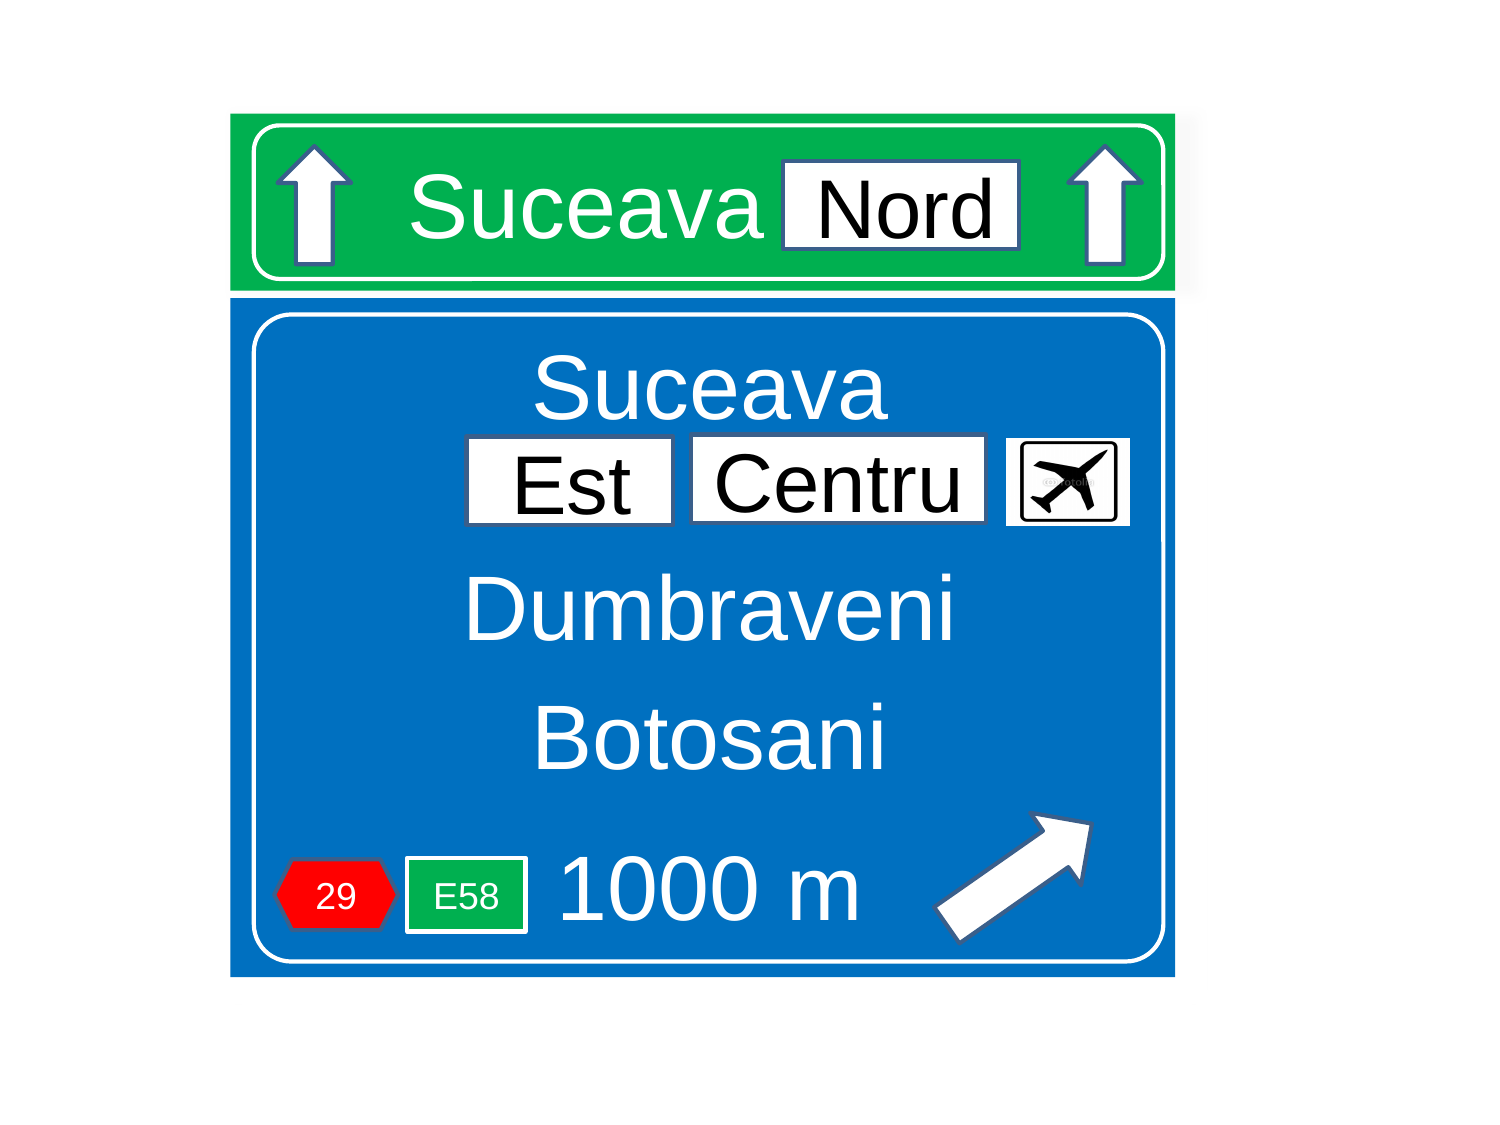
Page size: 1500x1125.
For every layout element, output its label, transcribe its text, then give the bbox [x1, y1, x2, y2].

subtitle Suceava Dumbraveni Botosani 1000 m [230, 298, 1176, 978]
picture [1006, 438, 1130, 527]
text_box [251, 312, 1166, 964]
title Suceava Nord [230, 113, 1176, 291]
text_box [251, 123, 1166, 282]
